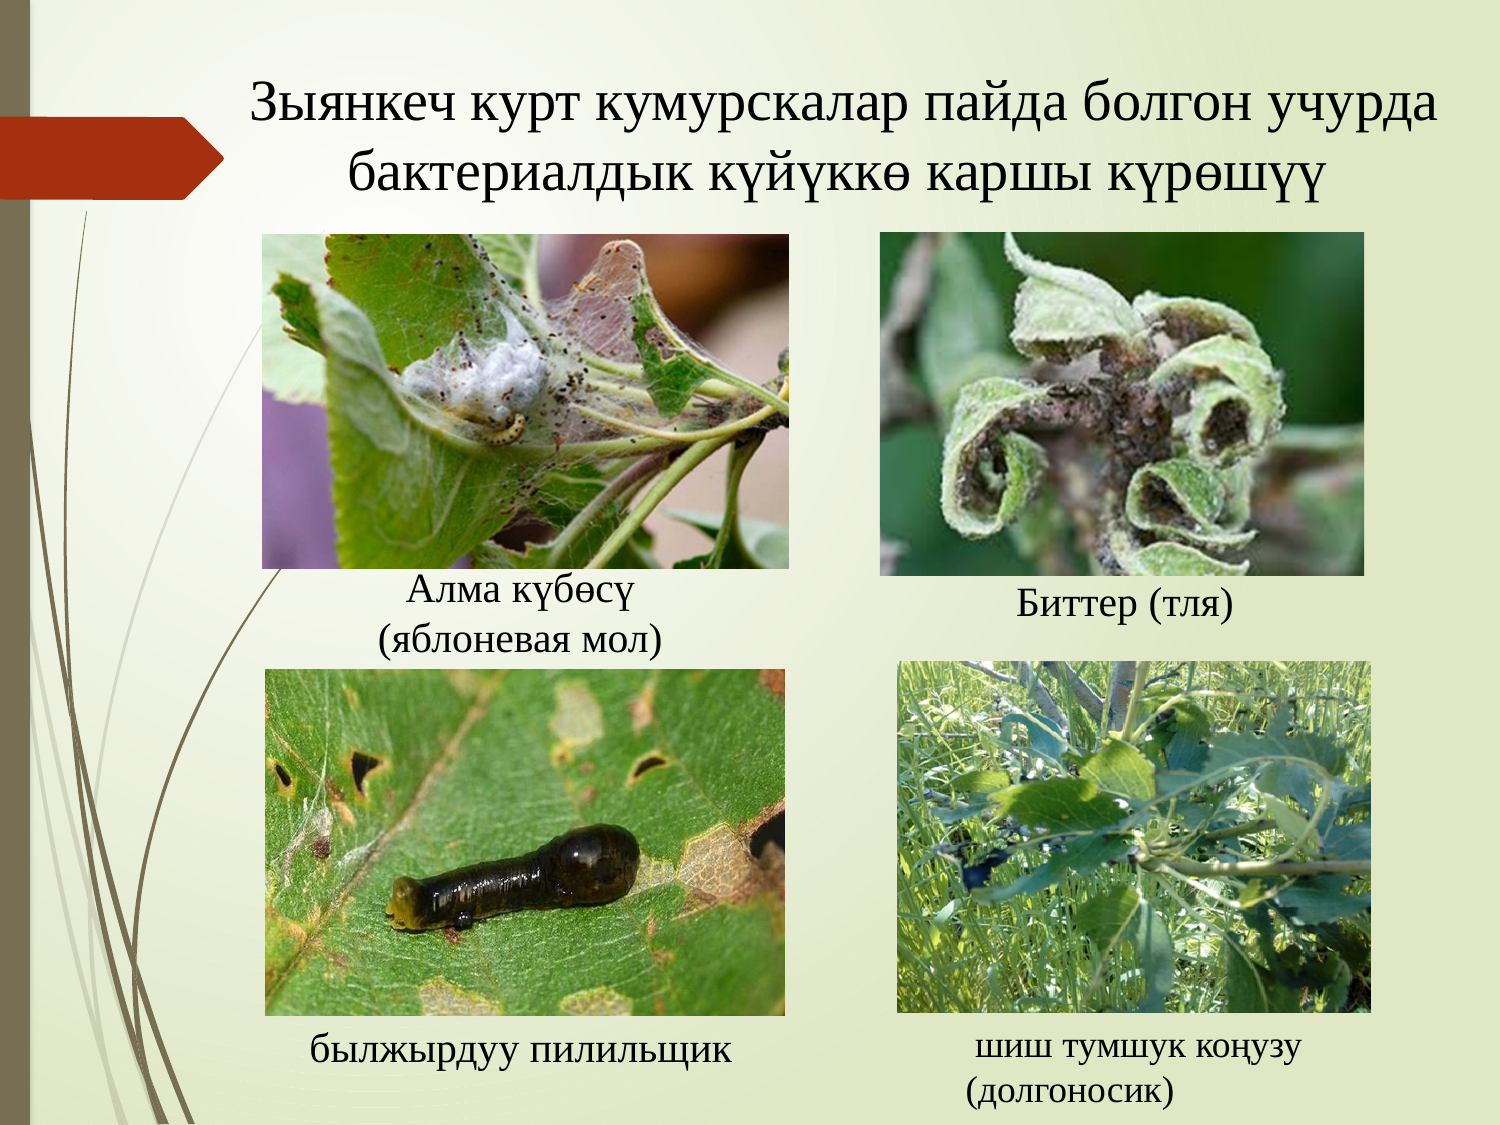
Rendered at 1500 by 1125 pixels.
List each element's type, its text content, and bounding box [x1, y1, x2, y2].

picture [897, 661, 1371, 1014]
text_box Алма күбөсү (яблоневая мол) [253, 552, 798, 668]
text_box былжырдуу пилильщик [266, 1022, 786, 1078]
text_box Биттер (тля) [891, 583, 1359, 633]
picture [265, 668, 785, 1016]
picture [879, 232, 1365, 576]
picture [262, 234, 790, 569]
title Зыянкеч курт кумурскалар пайда болгон учурда бактериалдык күйүккө каршы күрөшүү [218, 54, 1471, 197]
text_box шиш тумшук коңузу (долгоносик) [950, 1023, 1365, 1118]
